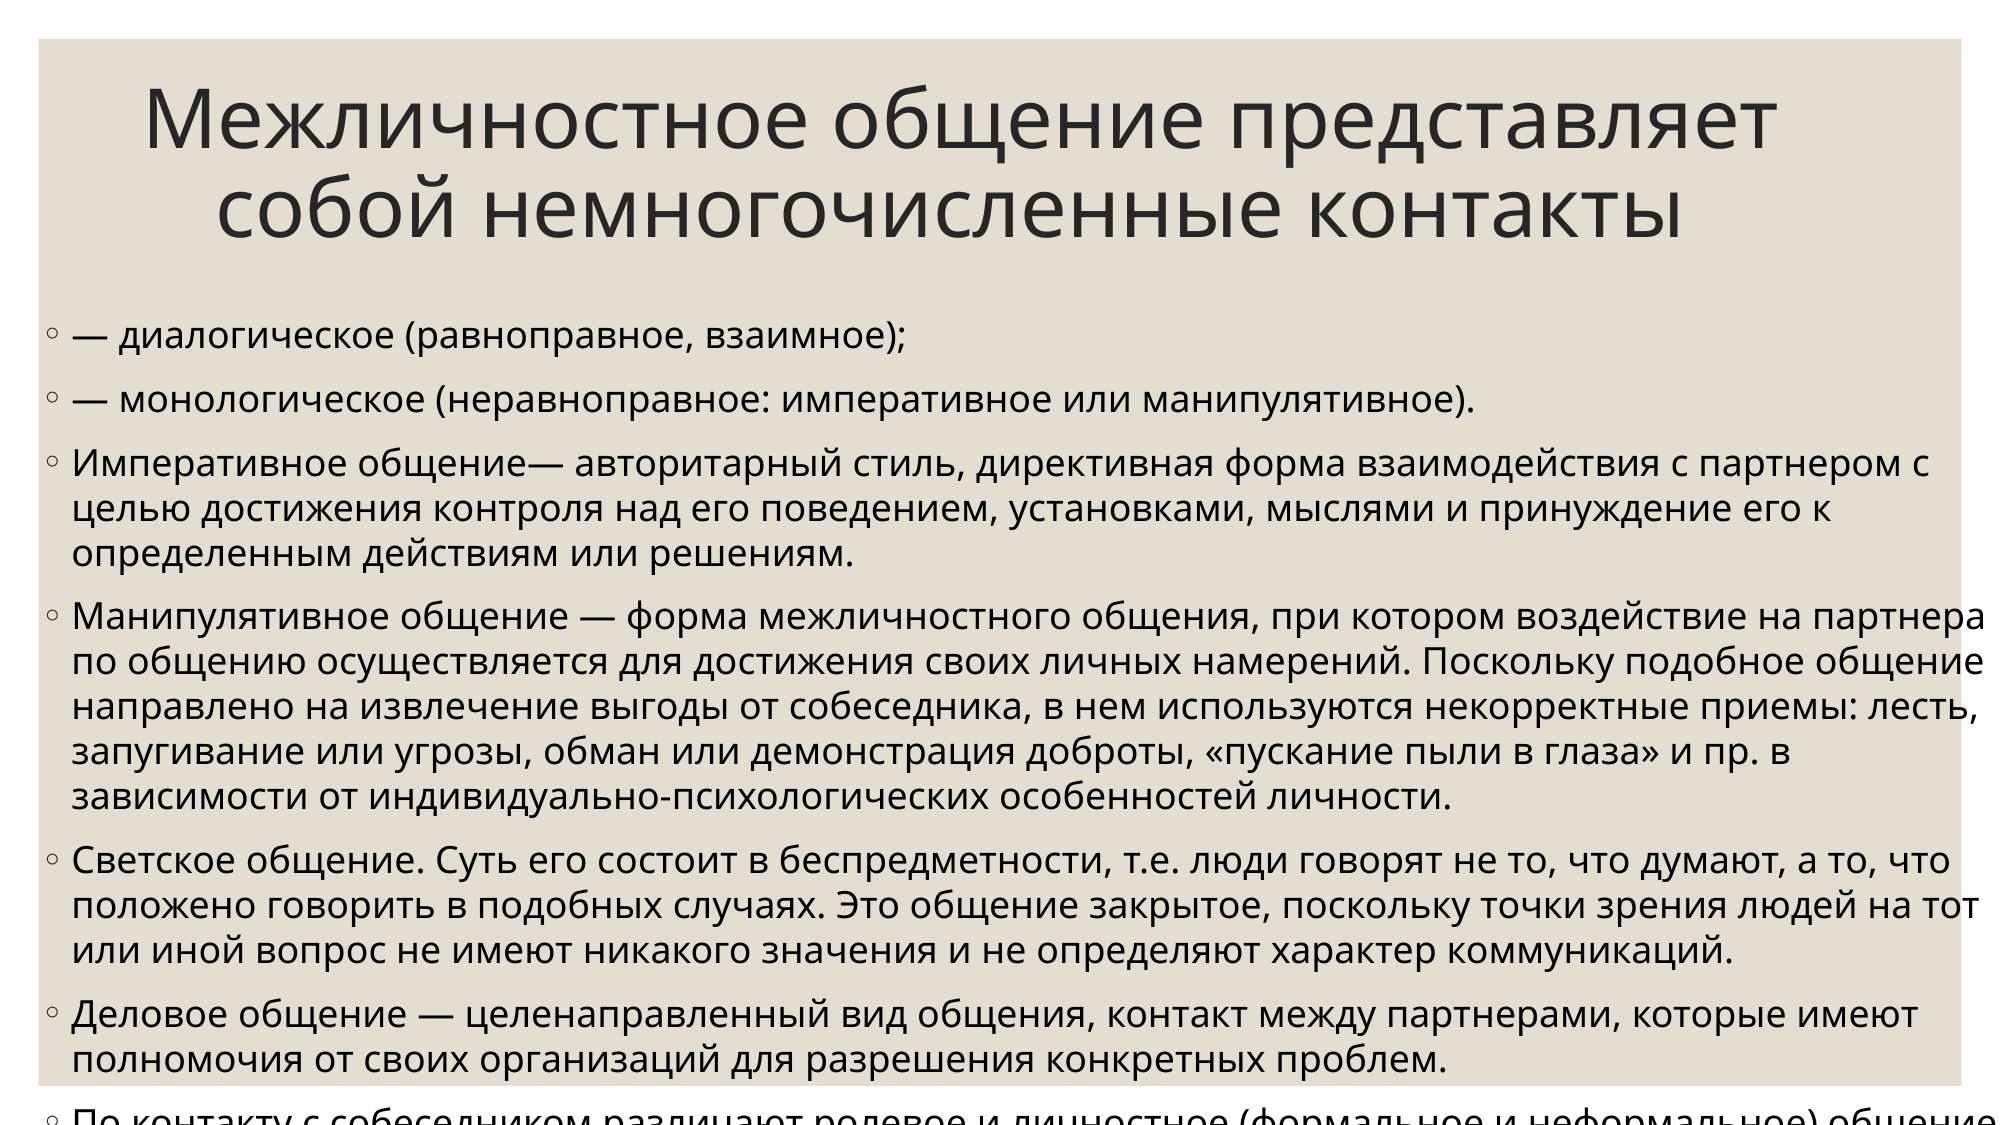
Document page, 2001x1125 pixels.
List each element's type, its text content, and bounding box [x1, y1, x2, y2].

list — диалогическое (равноправное, взаимное); — монологическое (неравноправное: императивное или манипулятивное). Императивное общение— авторитарный стиль, директивная форма взаимодействия с партнером с целью достижения контроля над его поведением, установками, мыслями и принуждение его к определенным действиям или решениям. Манипулятивное общение — форма межличностного общения, при котором воздействие на партнера по общению осуществляется для достижения своих личных намерений. Поскольку подобное общение направлено на извлечение выгоды от собеседника, в нем используются некорректные приемы: лесть, запугивание или угрозы, обман или демонстрация доброты, «пускание пыли в глаза» и пр. в зависимости от индивидуально-психологических особенностей личности. Светское общение. Суть его состоит в беспредметности, т.е. люди говорят не то, что думают, а то, что положено говорить в подобных случаях. Это общение закрытое, поскольку точки зрения людей на тот или иной вопрос не имеют никакого значения и не определяют характер коммуникаций. Деловое общение — целенаправленный вид общения, контакт между партнерами, которые имеют полномочия от своих организаций для разрешения конкретных проблем. По контакту с собеседником различают ролевое и личностное (формальное и неформальное) общение. [26, 239, 2000, 931]
title Межличностное общение представляет собой немногочисленные контакты [92, 47, 1830, 239]
